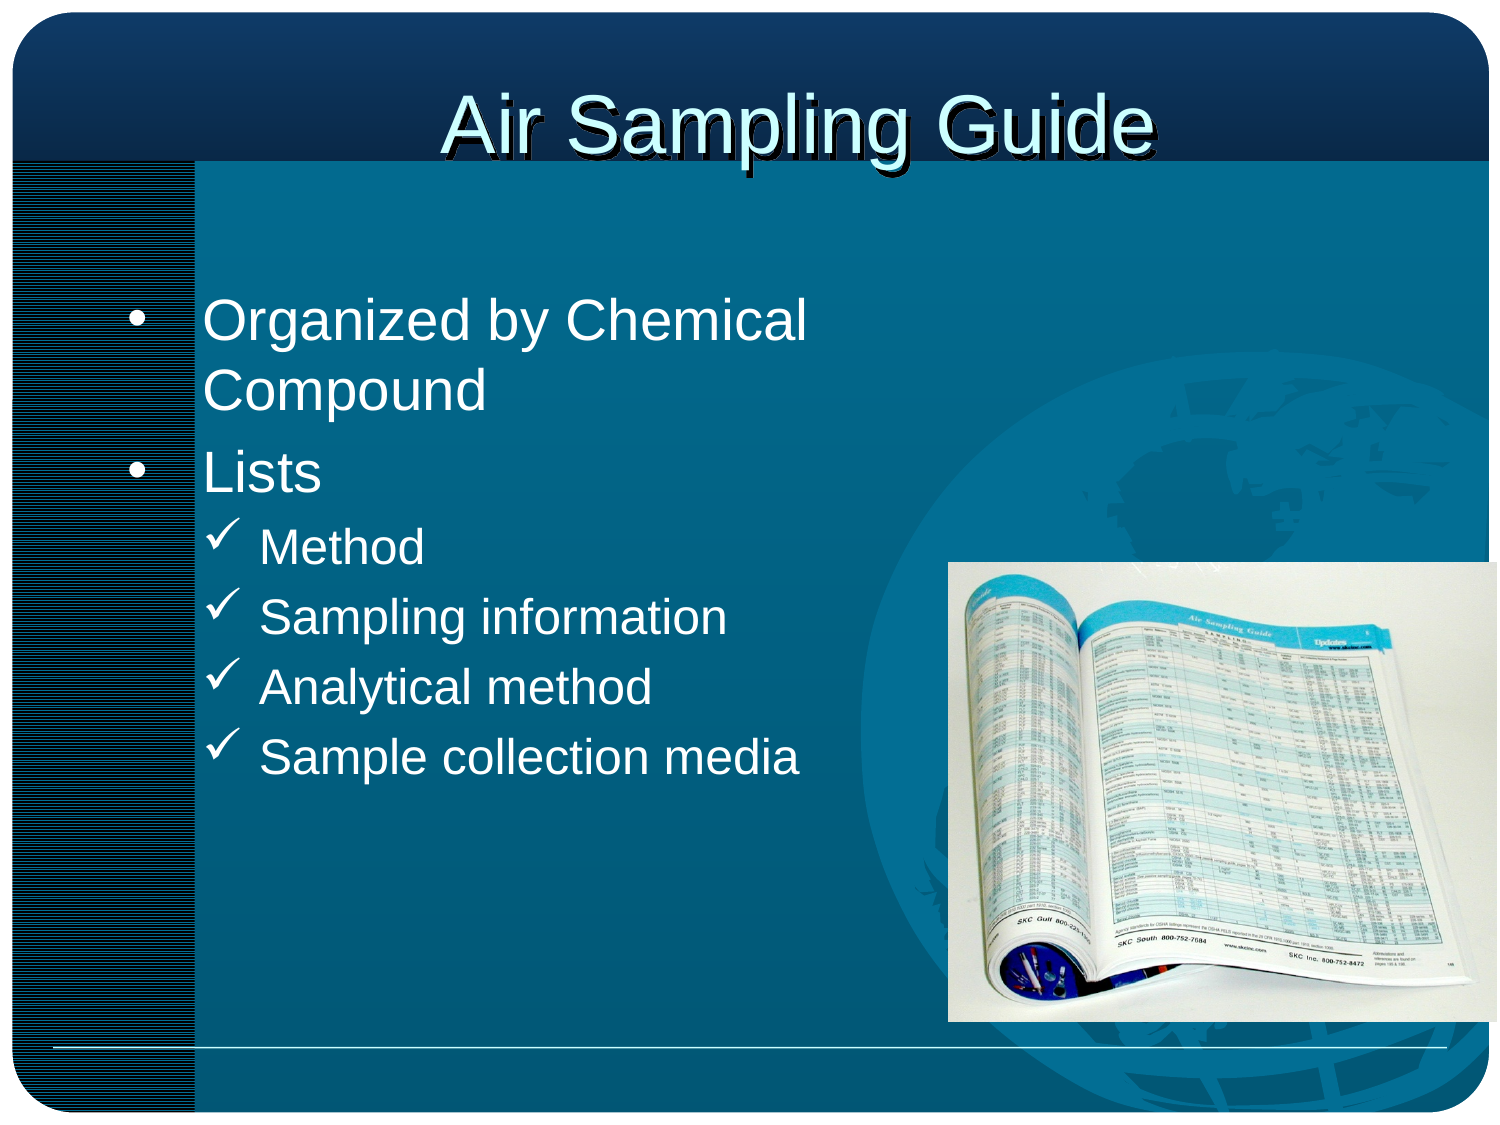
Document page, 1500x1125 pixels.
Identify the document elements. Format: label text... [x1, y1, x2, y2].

subtitle Organized by Chemical Compound Lists Method Sampling information Analytical method Sample collection media [112, 275, 1011, 813]
picture [949, 562, 1498, 1022]
title Air Sampling Guide [150, 0, 1425, 242]
